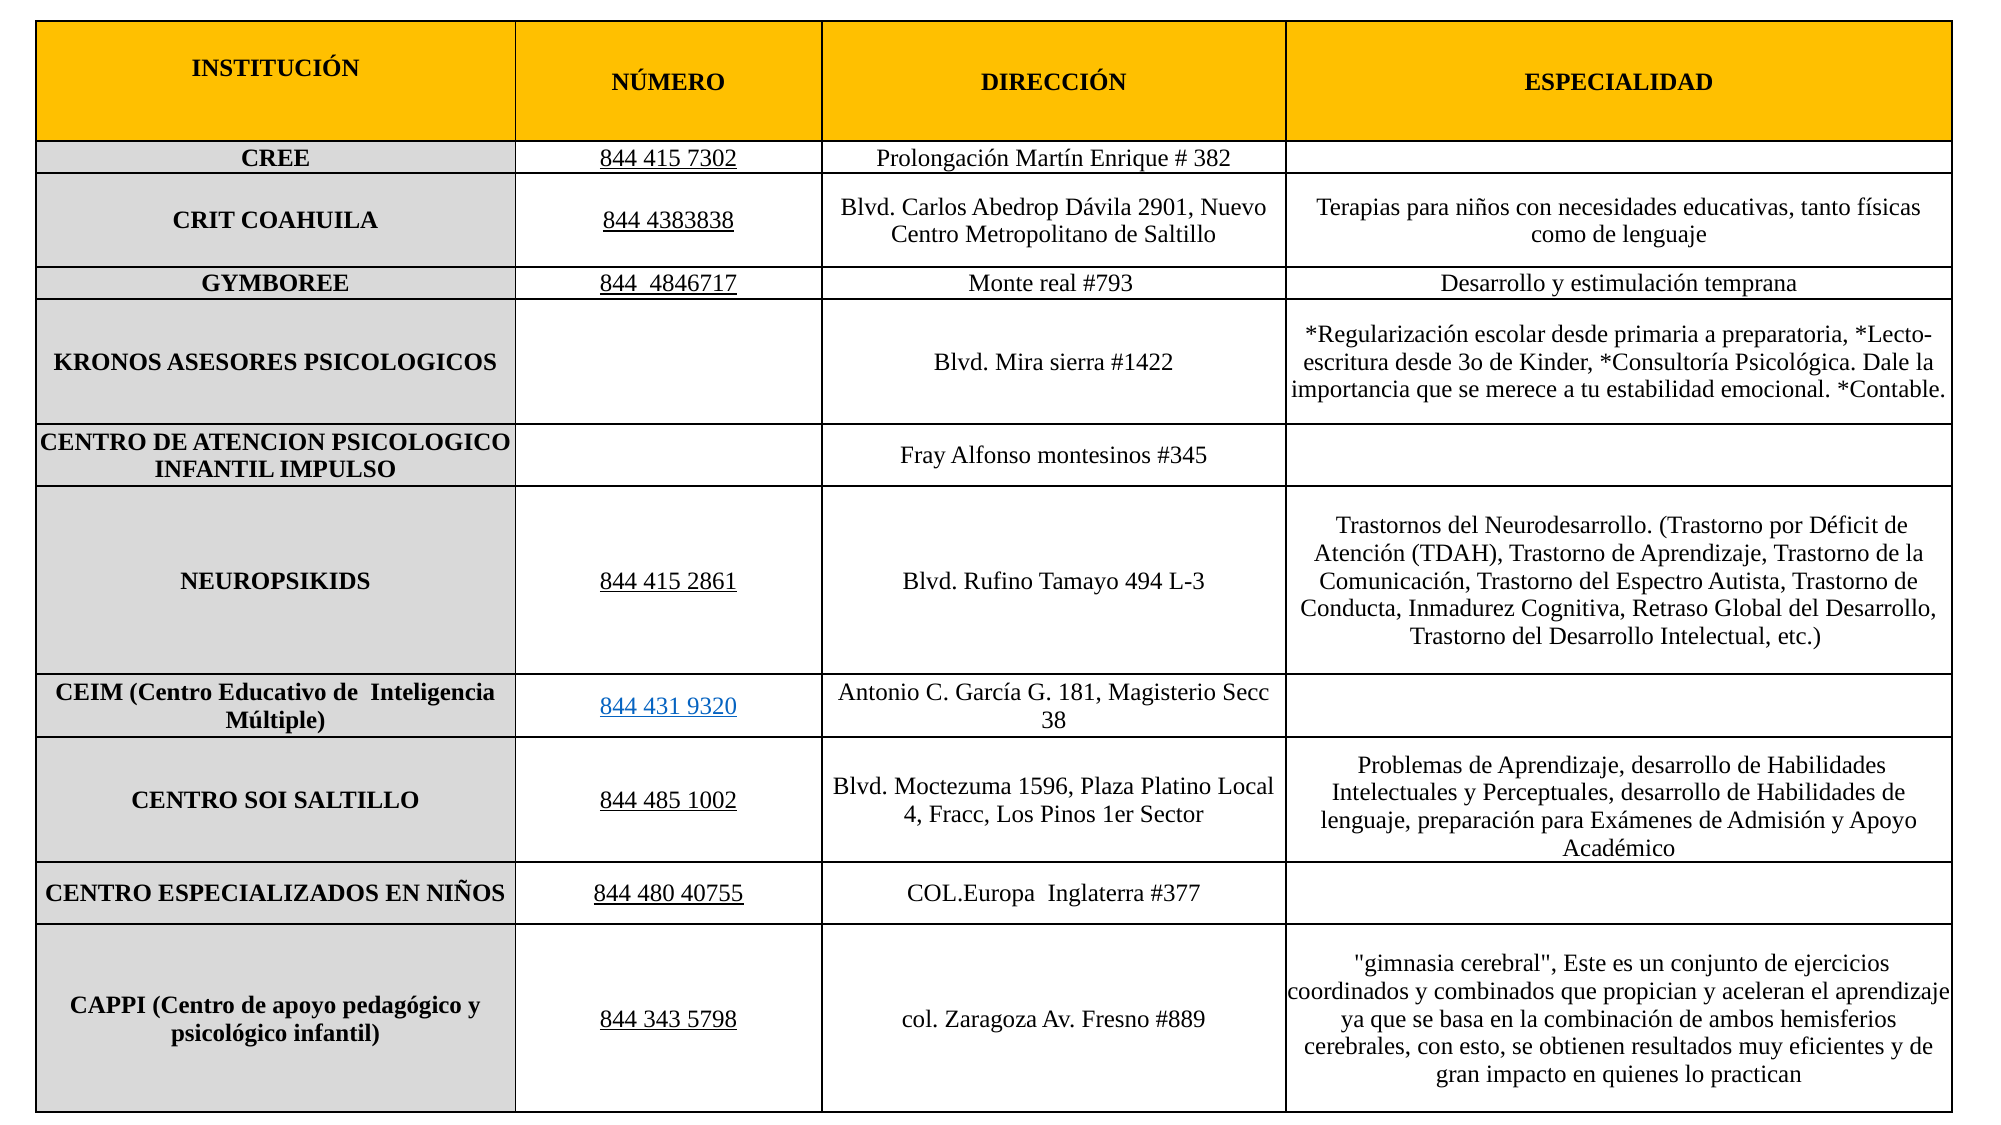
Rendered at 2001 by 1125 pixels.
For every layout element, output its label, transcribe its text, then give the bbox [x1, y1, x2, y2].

table_cell 844 485 1002 [516, 738, 821, 861]
table_cell Terapias para niños con necesidades educativas, tanto físicas como de lenguaje [1287, 174, 1951, 266]
table_cell [516, 425, 821, 485]
table_cell Desarrollo y estimulación temprana [1287, 268, 1951, 298]
table_cell Fray Alfonso montesinos #345 [823, 425, 1285, 485]
table_cell CREE [37, 142, 515, 172]
table_cell 844 343 5798 [516, 925, 821, 1111]
table_cell CAPPI (Centro de apoyo pedagógico y psicológico infantil) [37, 925, 515, 1111]
table_cell Problemas de Aprendizaje, desarrollo de Habilidades Intelectuales y Perceptuales, desarrollo de Habilidades de lenguaje, preparación para Exámenes de Admisión y Apoyo Académico [1287, 738, 1951, 861]
table_header NÚMERO [516, 22, 821, 140]
table_cell "gimnasia cerebral", Este es un conjunto de ejercicios coordinados y combinados que propician y aceleran el aprendizaje ya que se basa en la combinación de ambos hemisferios cerebrales, con esto, se obtienen resultados muy eficientes y de gran impacto en quienes lo practican [1287, 925, 1951, 1111]
table_cell 844 480 40755 [516, 863, 821, 923]
table_cell 844 4846717 [516, 268, 821, 298]
table_cell COL.Europa Inglaterra #377 [823, 863, 1285, 923]
table_cell 844 431 9320 [516, 675, 821, 736]
table_cell [1287, 425, 1951, 485]
table_cell 844 415 7302 [516, 142, 821, 172]
table_cell CENTRO DE ATENCION PSICOLOGICO INFANTIL IMPULSO [37, 425, 515, 485]
table_cell *Regularización escolar desde primaria a preparatoria, *Lecto-escritura desde 3o de Kinder, *Consultoría Psicológica. Dale la importancia que se merece a tu estabilidad emocional. *Contable. [1287, 300, 1951, 423]
table_cell Prolongación Martín Enrique # 382 [823, 142, 1285, 172]
table_cell CENTRO ESPECIALIZADOS EN NIÑOS [37, 863, 515, 923]
table_cell [516, 300, 821, 423]
table_header INSTITUCIÓN [37, 22, 515, 140]
table_cell Blvd. Rufino Tamayo 494 L-3 [823, 487, 1285, 673]
table_cell [1287, 142, 1951, 172]
table_cell Antonio C. García G. 181, Magisterio Secc 38 [823, 675, 1285, 736]
table_cell Trastornos del Neurodesarrollo. (Trastorno por Déficit de Atención (TDAH), Trastorno de Aprendizaje, Trastorno de la Comunicación, Trastorno del Espectro Autista, Trastorno de Conducta, Inmadurez Cognitiva, Retraso Global del Desarrollo, Trastorno del Desarrollo Intelectual, etc.) [1287, 487, 1951, 673]
table_cell CENTRO SOI SALTILLO [37, 738, 515, 861]
table_cell [1287, 675, 1951, 736]
table_cell 844 4383838 [516, 174, 821, 266]
table_cell GYMBOREE [37, 268, 515, 298]
table_cell CEIM (Centro Educativo de Inteligencia Múltiple) [37, 675, 515, 736]
table_cell Blvd. Mira sierra #1422 [823, 300, 1285, 423]
table_cell [1287, 863, 1951, 923]
table_header DIRECCIÓN [823, 22, 1285, 140]
table_cell Blvd. Carlos Abedrop Dávila 2901, Nuevo Centro Metropolitano de Saltillo [823, 174, 1285, 266]
table_cell 844 415 2861 [516, 487, 821, 673]
table_cell KRONOS ASESORES PSICOLOGICOS [37, 300, 515, 423]
table_header ESPECIALIDAD [1287, 22, 1951, 140]
table_cell Blvd. Moctezuma 1596, Plaza Platino Local 4, Fracc, Los Pinos 1er Sector [823, 738, 1285, 861]
table_cell col. Zaragoza Av. Fresno #889 [823, 925, 1285, 1111]
table_cell CRIT COAHUILA [37, 174, 515, 266]
table_cell Monte real #793 [823, 268, 1285, 298]
table_cell NEUROPSIKIDS [37, 487, 515, 673]
